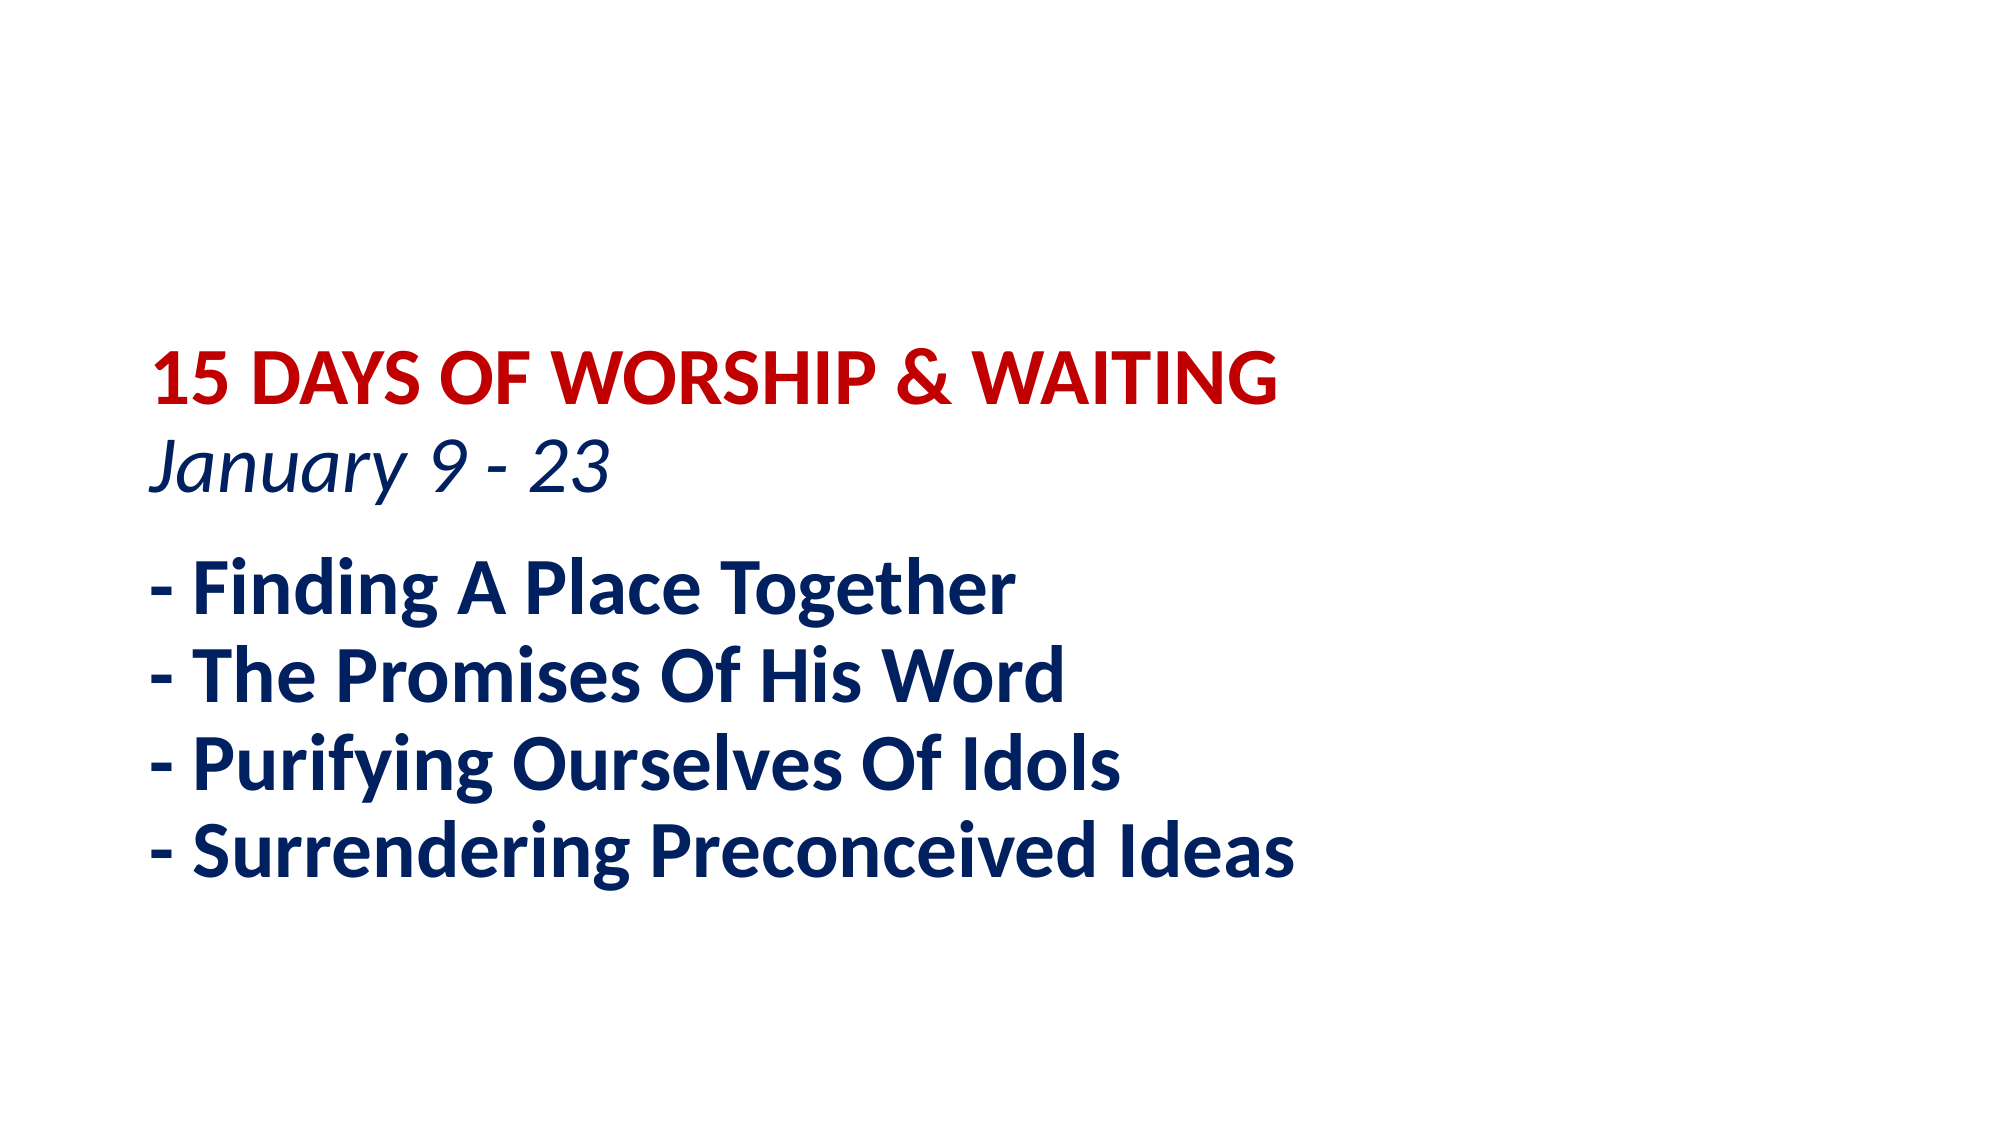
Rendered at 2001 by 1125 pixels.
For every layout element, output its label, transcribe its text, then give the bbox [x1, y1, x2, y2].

title 15 DAYS OF WORSHIP & WAITING January 9 - 23 - Finding A Place Together - The Promises Of His Word - Purifying Ourselves Of Idols - Surrendering Preconceived Ideas [134, 324, 1866, 904]
